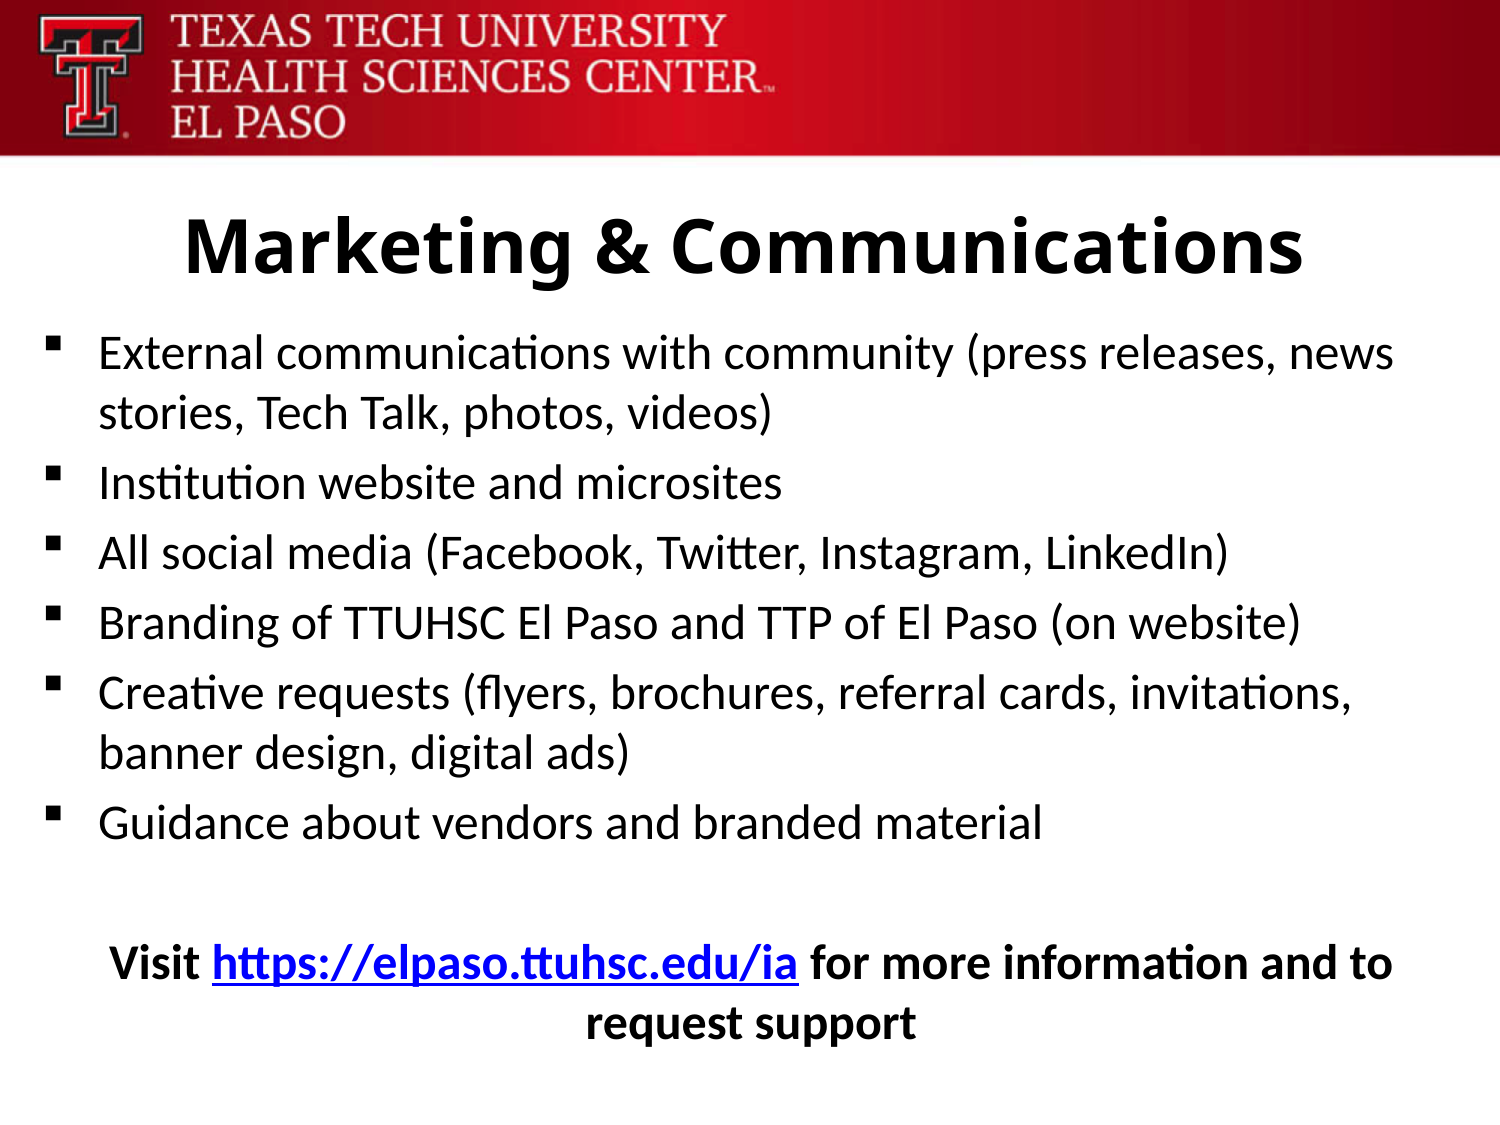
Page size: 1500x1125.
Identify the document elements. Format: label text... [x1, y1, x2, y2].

title Marketing & Communications [106, 176, 1382, 311]
picture [0, 0, 1500, 1125]
subtitle External communications with community (press releases, news stories, Tech Talk, photos, videos) Institution website and microsites All social media (Facebook, Twitter, Instagram, LinkedIn) Branding of TTUHSC El Paso and TTP of El Paso (on website) Creative requests (flyers, brochures, referral cards, invitations, banner design, digital ads) Guidance about vendors and branded material Visit https://elpaso.ttuhsc.edu/ia for more information and to request support [26, 311, 1476, 1083]
